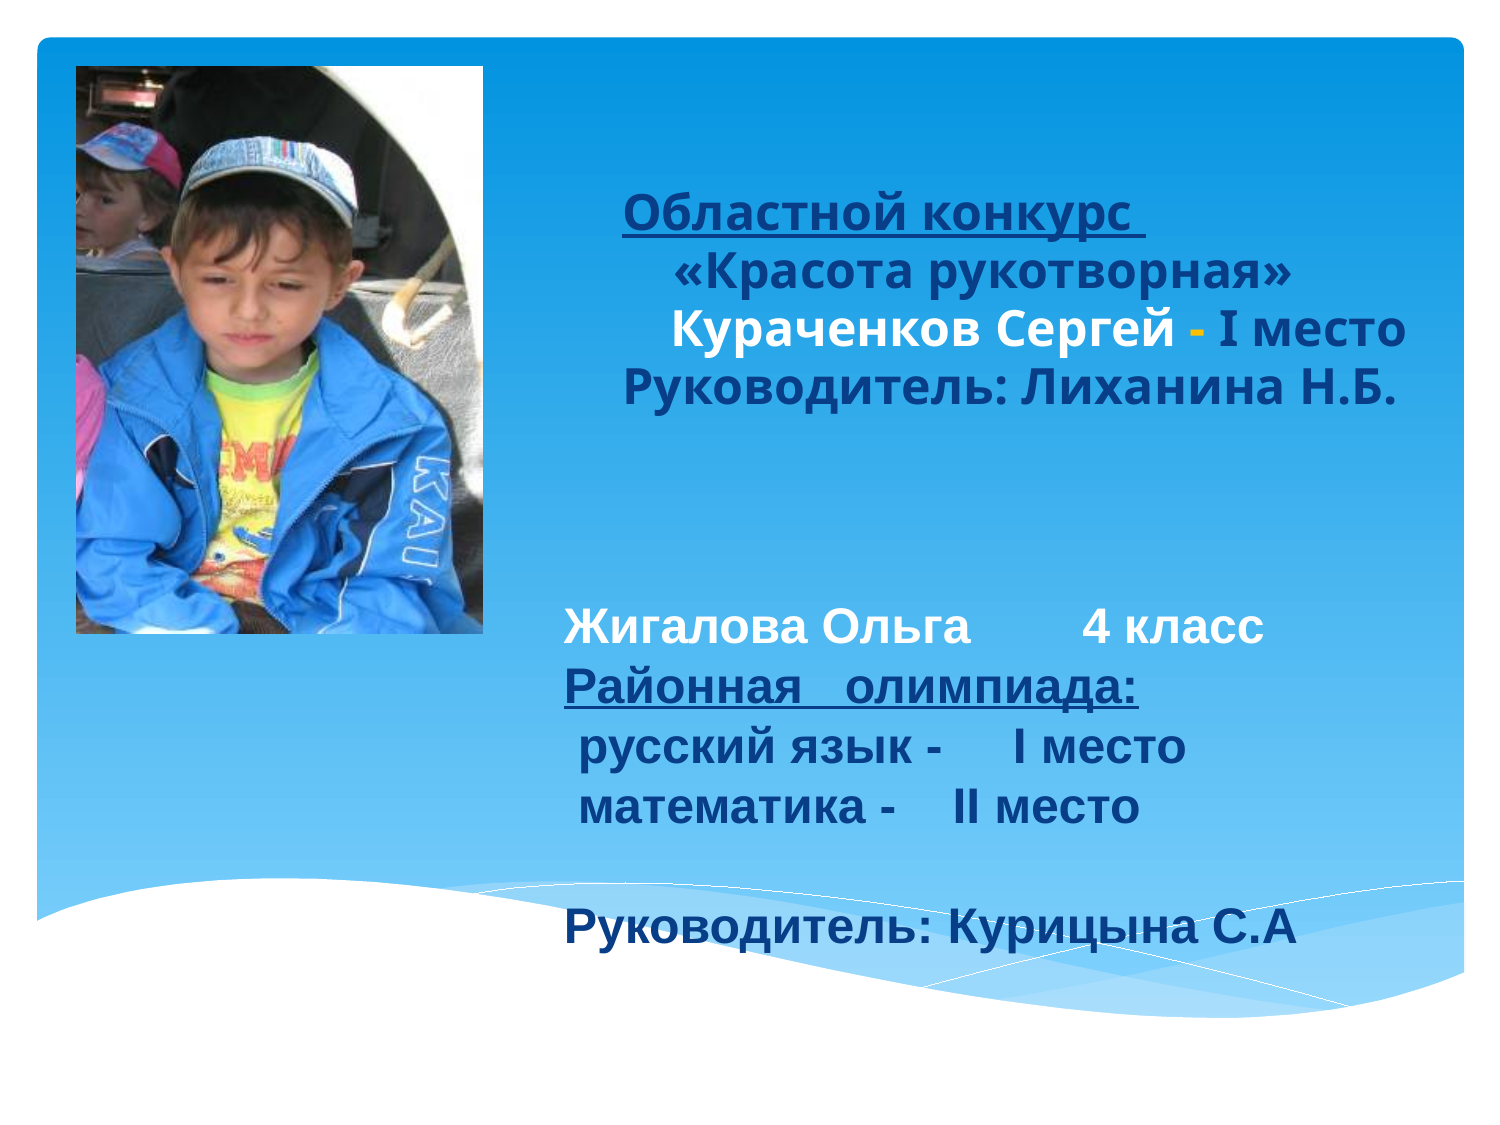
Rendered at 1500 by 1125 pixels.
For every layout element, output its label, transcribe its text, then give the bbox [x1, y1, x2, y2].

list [76, 66, 484, 634]
text_box Жигалова Ольга 4 класс Районная олимпиада: русский язык - I место математика - II место Руководитель: Курицына С.А [549, 586, 1400, 1021]
list Областной конкурс «Красота рукотворная» Кураченков Сергей - I место Руководитель: Лиханина Н.Б. [584, 184, 1471, 457]
